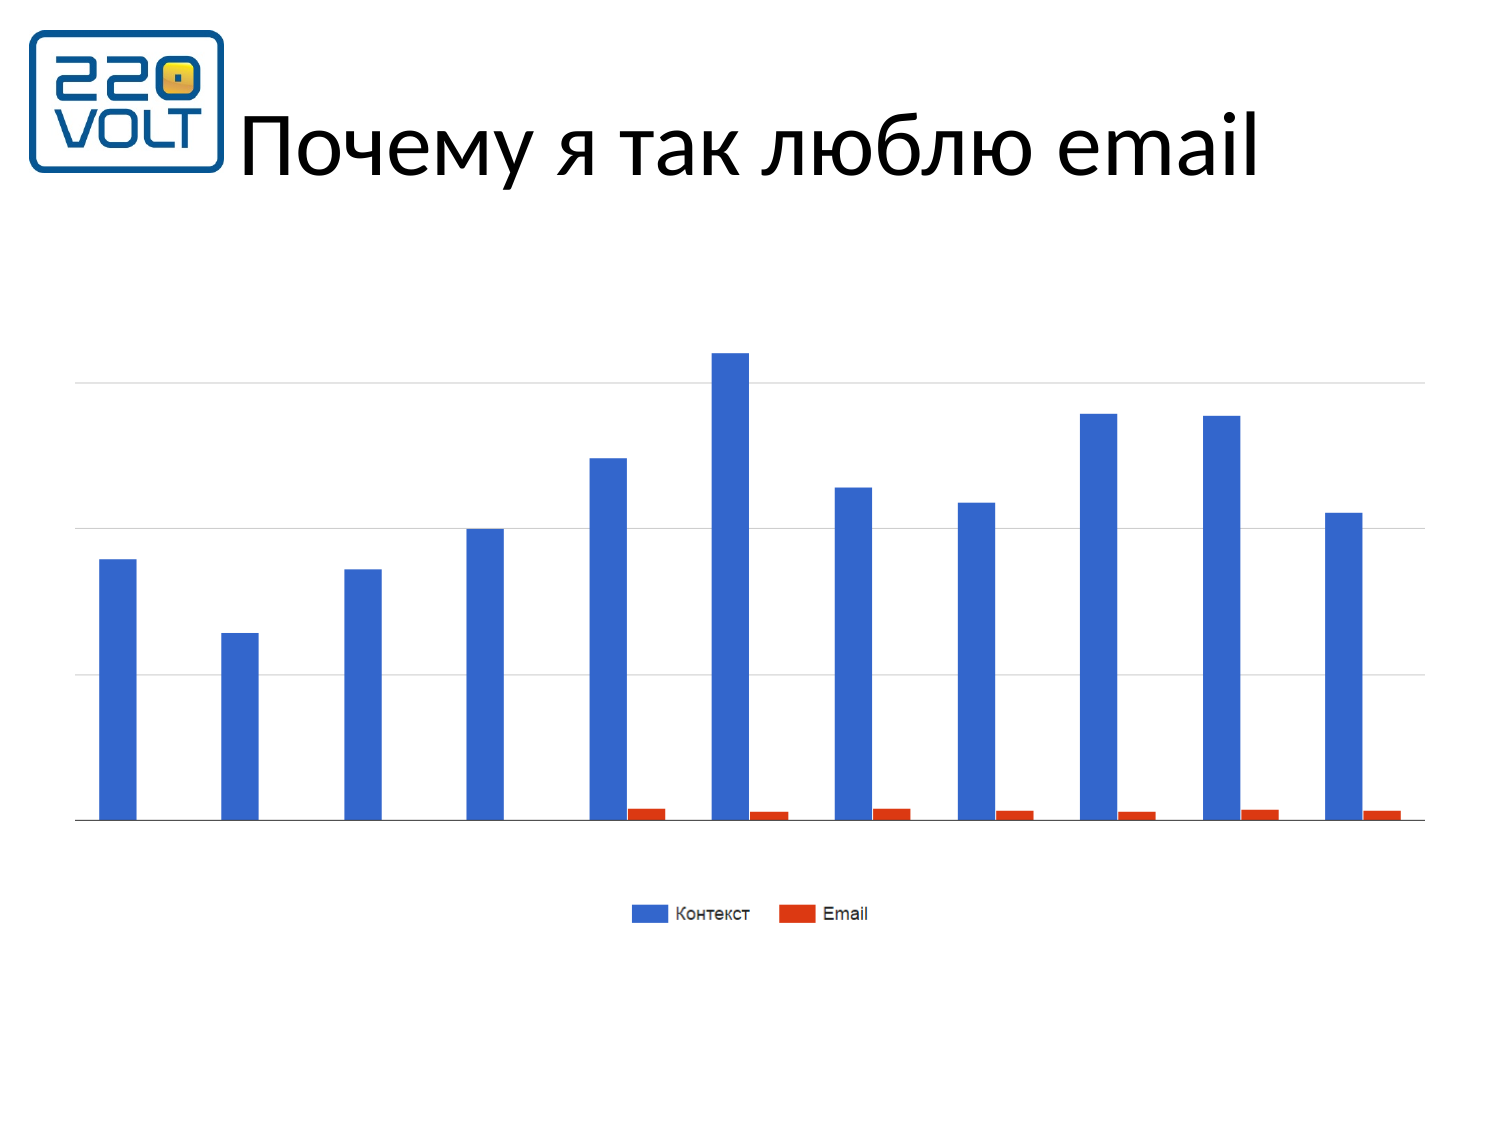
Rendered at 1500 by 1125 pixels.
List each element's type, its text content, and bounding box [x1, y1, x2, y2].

title Почему я так люблю email [75, 45, 1425, 233]
picture [29, 30, 224, 173]
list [74, 332, 1426, 935]
